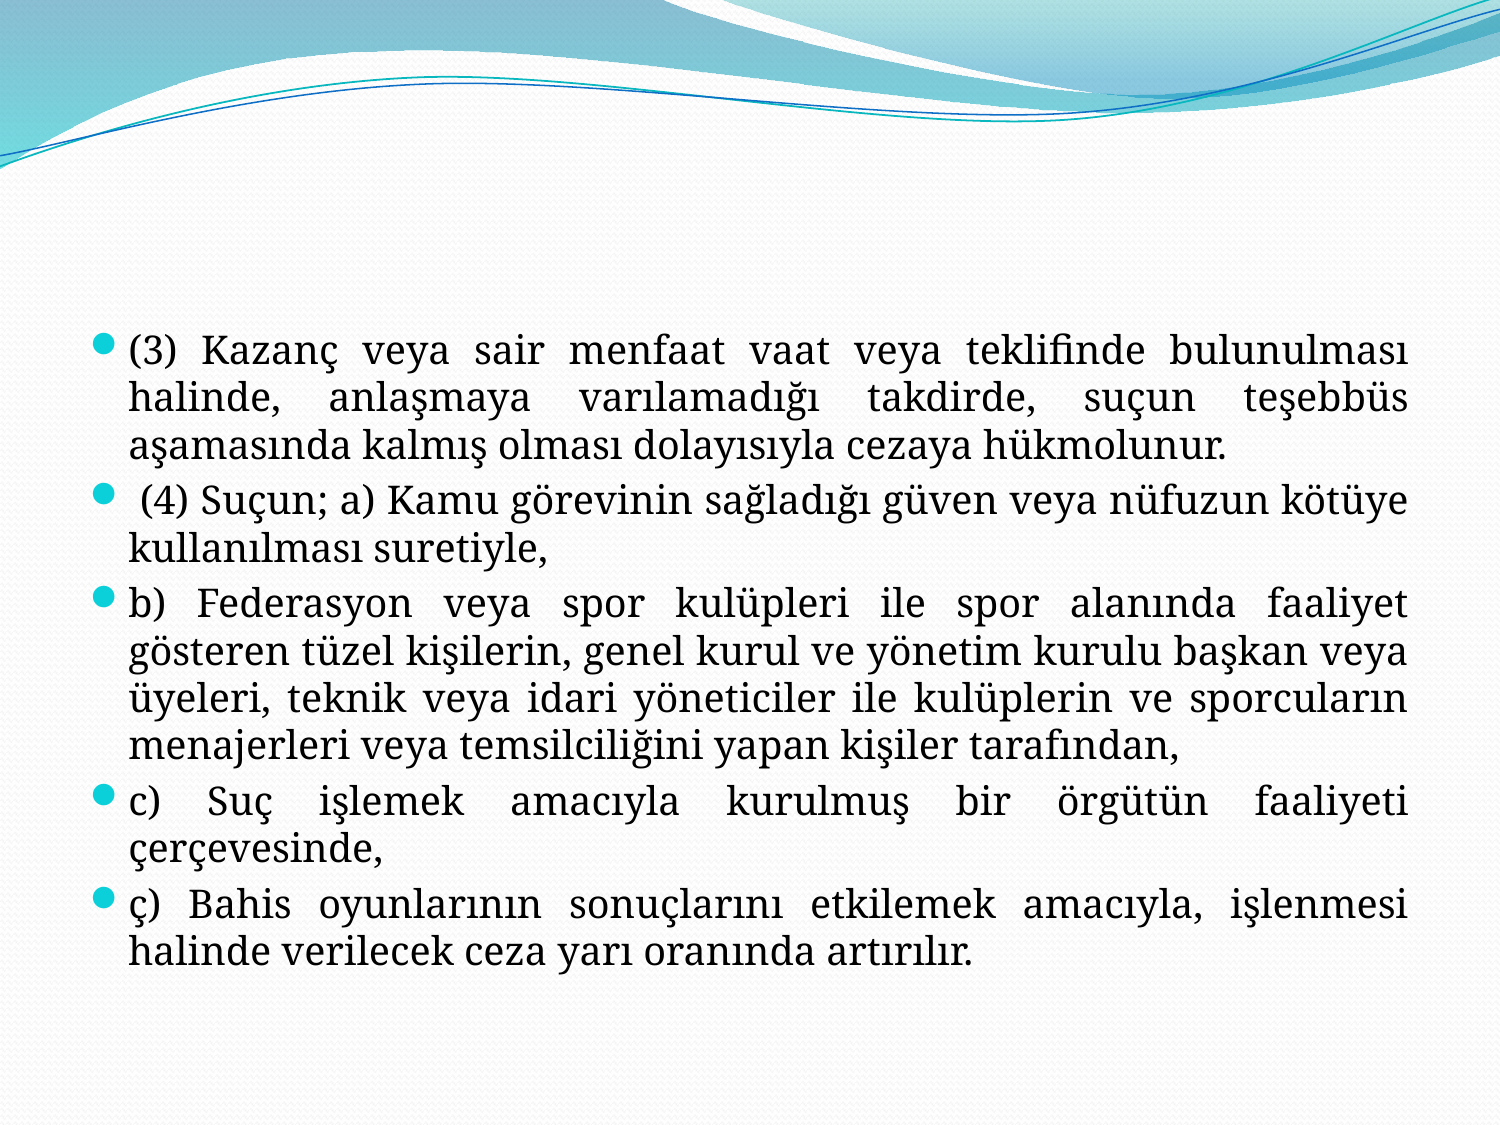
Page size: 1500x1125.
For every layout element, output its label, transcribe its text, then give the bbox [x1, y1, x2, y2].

list (3) Kazanç veya sair menfaat vaat veya teklifinde bulunulması halinde, anlaşmaya varılamadığı takdirde, suçun teşebbüs aşamasında kalmış olması dolayısıyla cezaya hükmolunur. (4) Suçun; a) Kamu görevinin sağladığı güven veya nüfuzun kötüye kullanılması suretiyle, b) Federasyon veya spor kulüpleri ile spor alanında faaliyet gösteren tüzel kişilerin, genel kurul ve yönetim kurulu başkan veya üyeleri, teknik veya idari yöneticiler ile kulüplerin ve sporcuların menajerleri veya temsilciliğini yapan kişiler tarafından, c) Suç işlemek amacıyla kurulmuş bir örgütün faaliyeti çerçevesinde, ç) Bahis oyunlarının sonuçlarını etkilemek amacıyla, işlenmesi halinde verilecek ceza yarı oranında artırılır. [75, 317, 1425, 1038]
